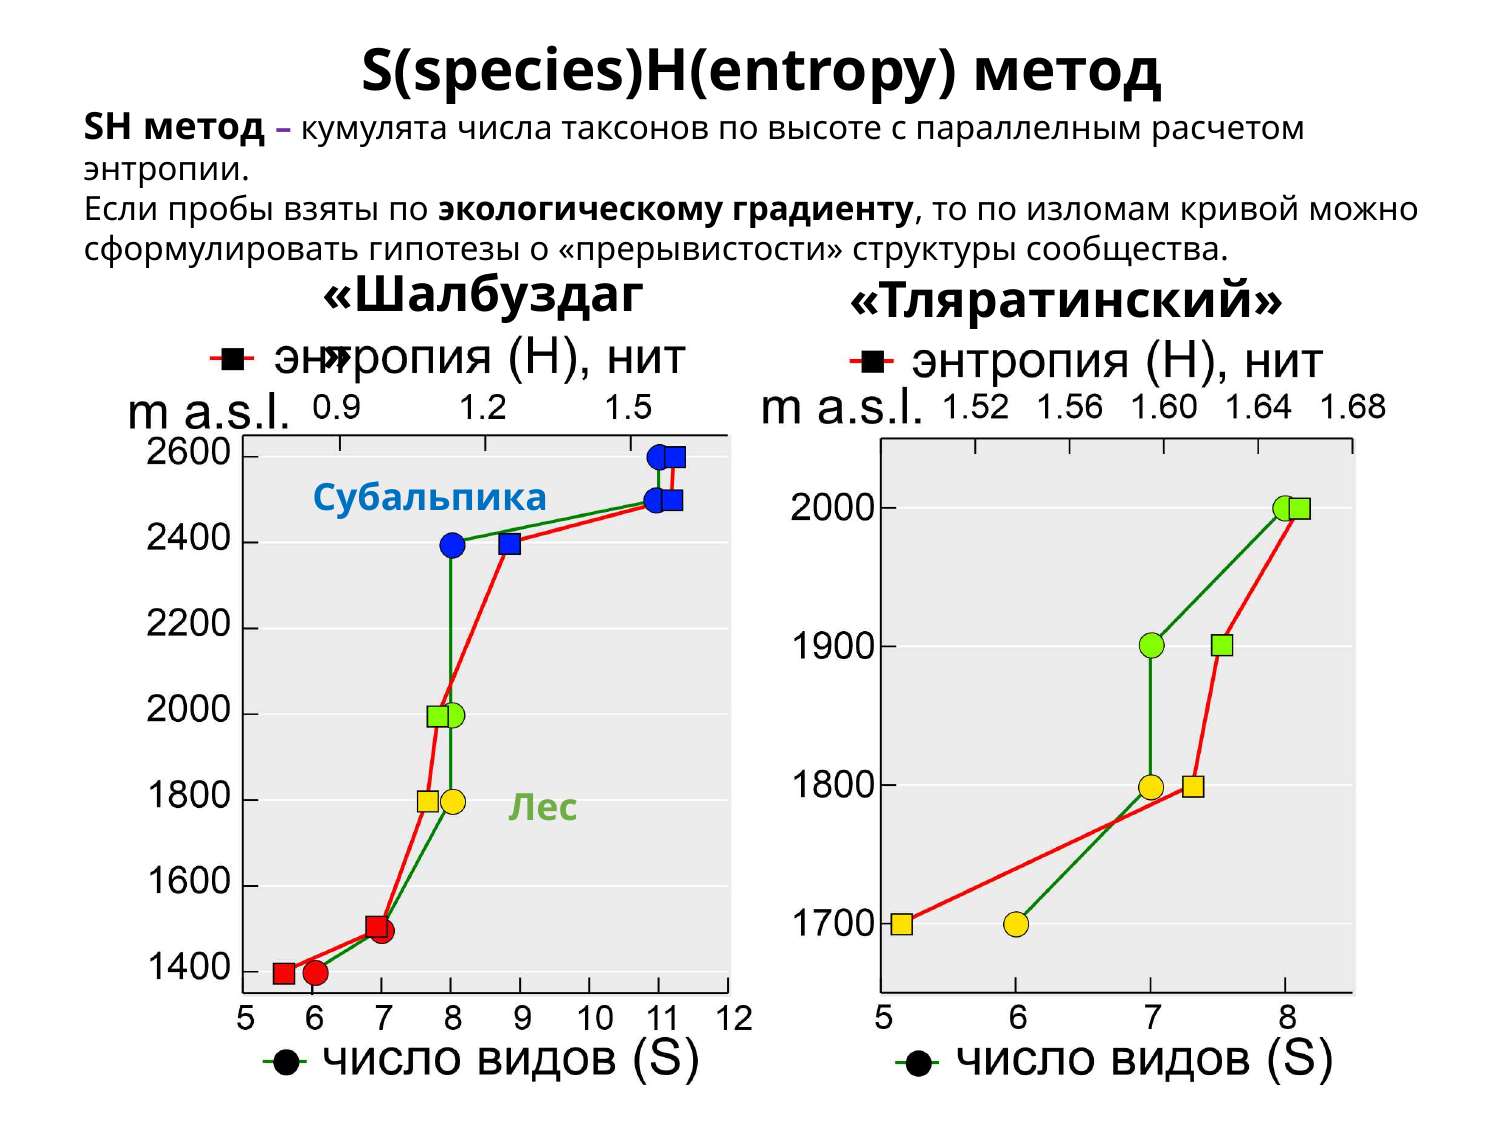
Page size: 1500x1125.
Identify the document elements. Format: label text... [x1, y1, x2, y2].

text_box «Шалбуздаг» [308, 253, 673, 335]
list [129, 335, 1386, 1085]
text_box «Тляратинский» [834, 260, 1313, 335]
text_box SH метод – кумулята числа таксонов по высоте с параллелным расчетом энтропии. Если пробы взяты по экологическому градиенту, то по изломам кривой можно сформулировать гипотезы о «прерывистости» структуры сообщества. [68, 94, 1471, 275]
title S(species)H(entropy) метод [142, 25, 1351, 118]
